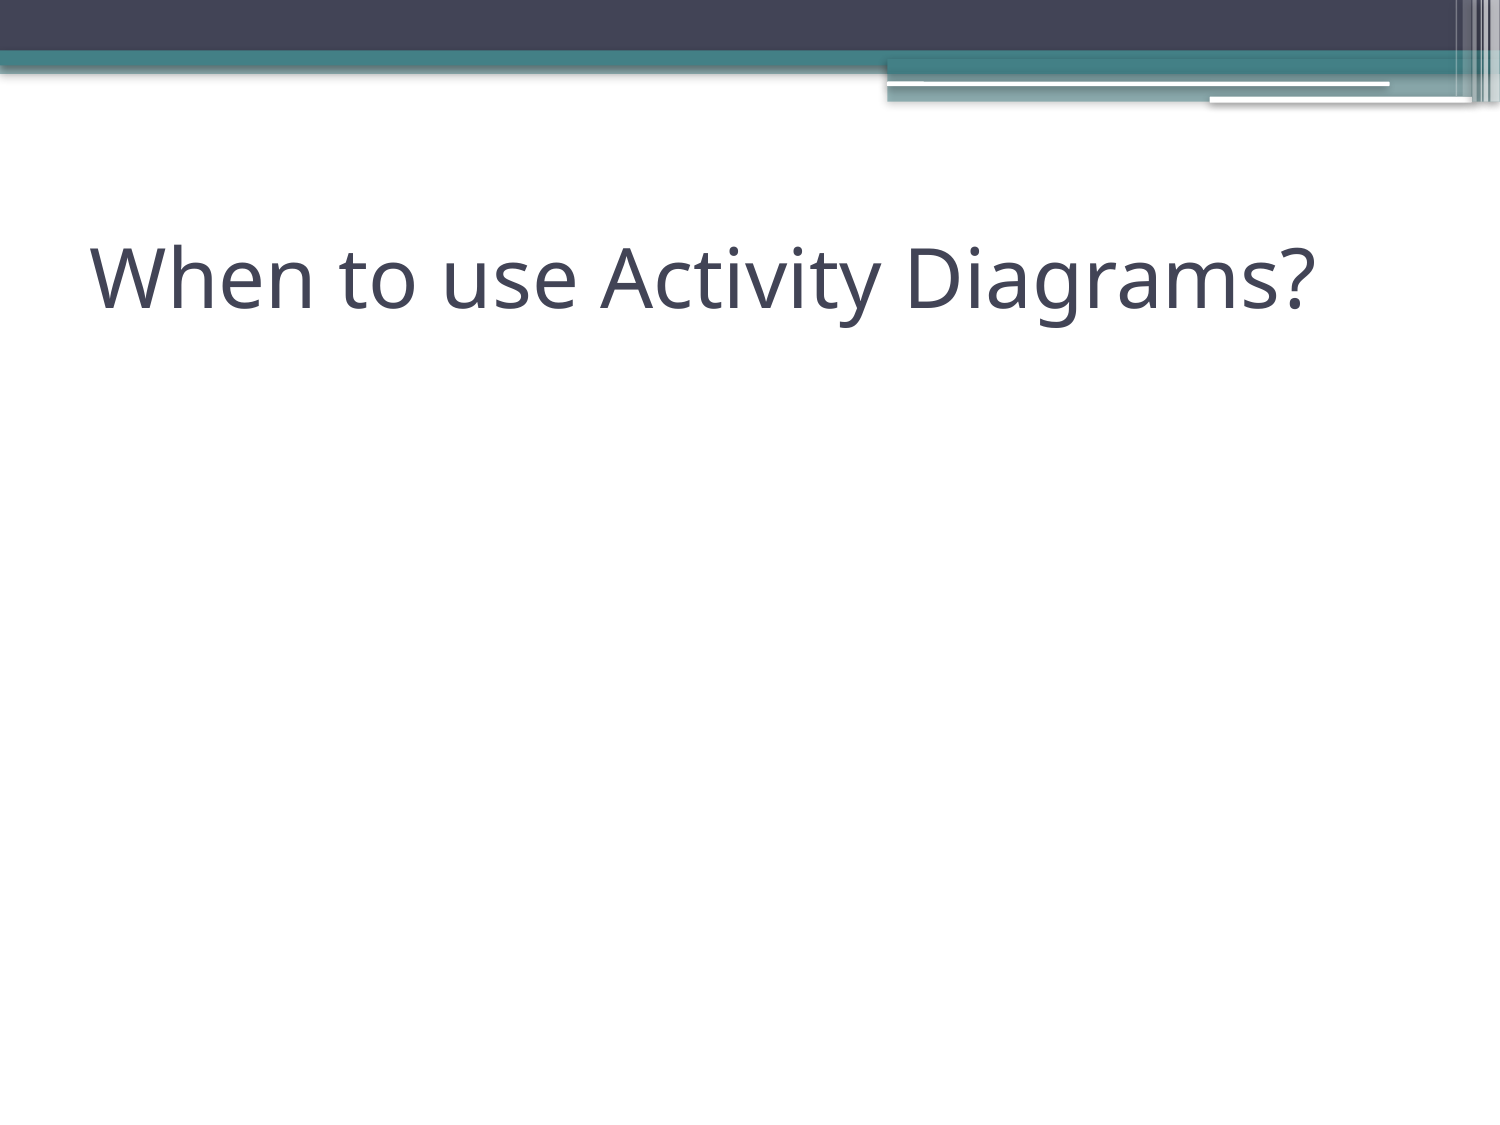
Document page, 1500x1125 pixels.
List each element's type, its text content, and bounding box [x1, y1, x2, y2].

title When to use Activity Diagrams? [75, 187, 1425, 363]
